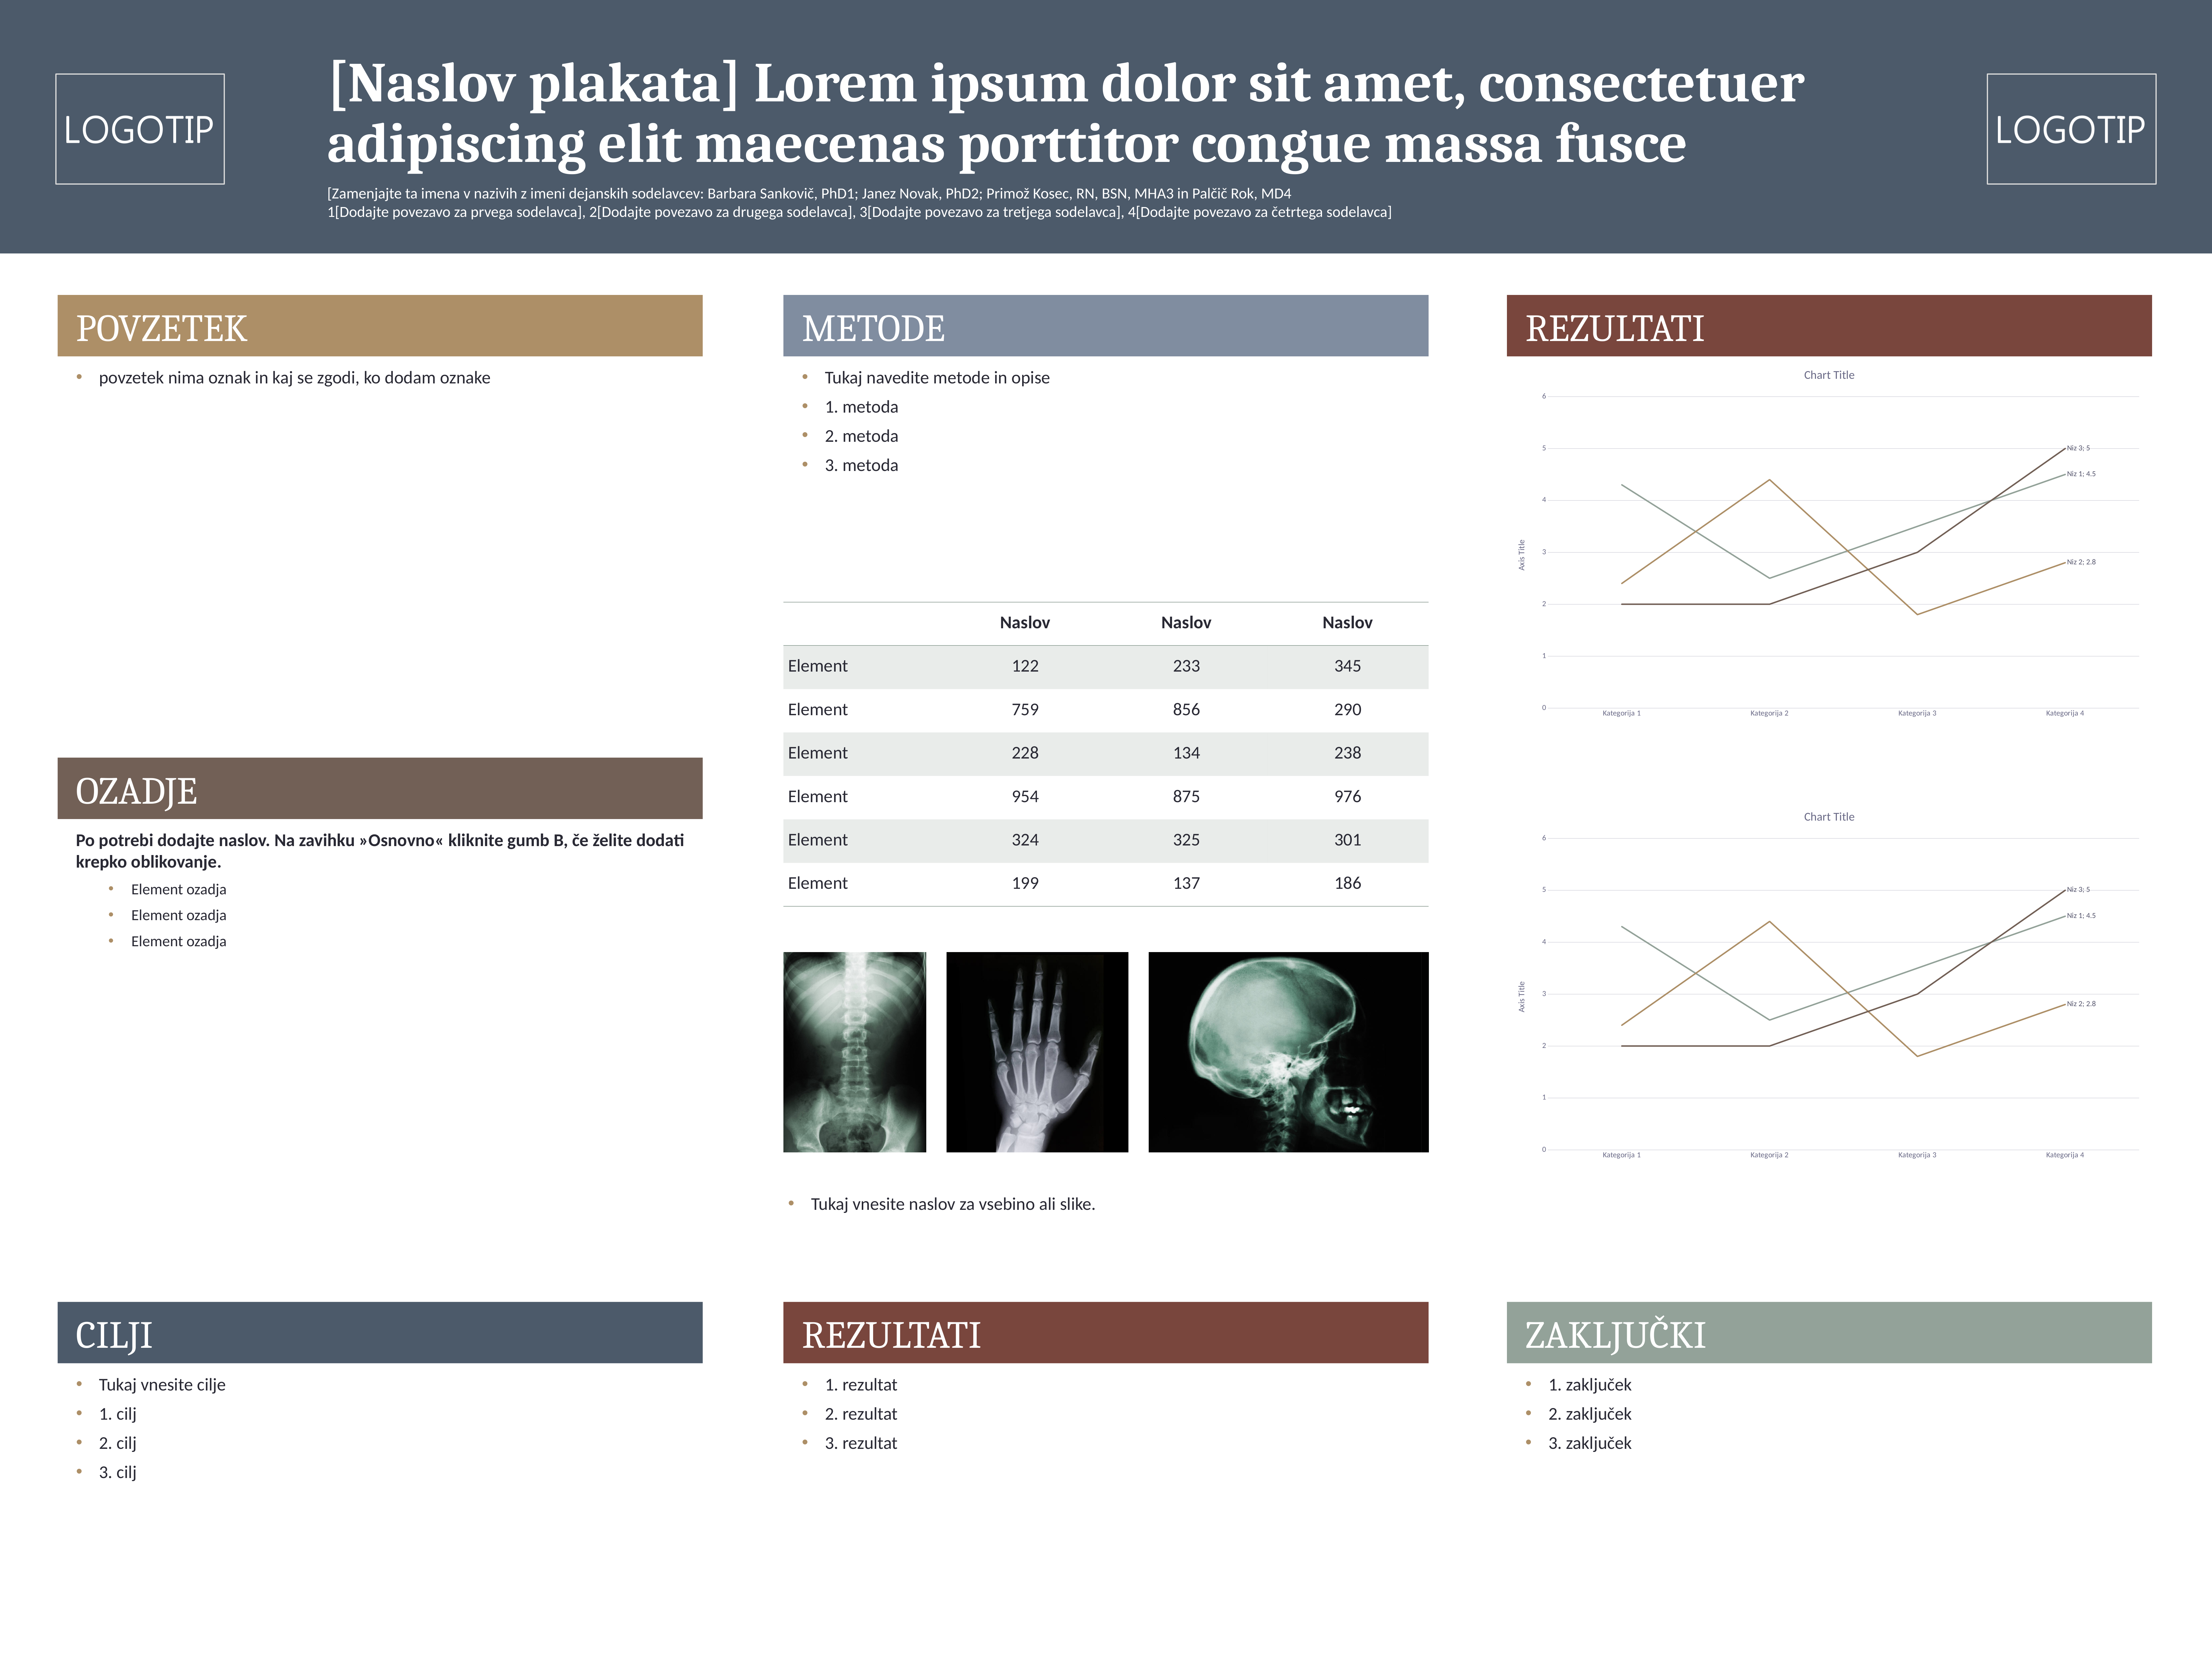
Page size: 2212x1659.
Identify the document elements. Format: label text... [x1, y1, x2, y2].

table_cell 954 [945, 776, 1106, 819]
table_cell 134 [1106, 732, 1267, 776]
list 1. rezultat 2. rezultat 3. rezultat [783, 1363, 1429, 1594]
table_cell 875 [1106, 776, 1267, 819]
table_cell 325 [1106, 819, 1267, 863]
table_cell Element [783, 819, 945, 863]
table_cell 324 [945, 819, 1106, 863]
table_cell Element [783, 689, 945, 732]
table_cell 345 [1267, 646, 1429, 689]
table_cell 759 [945, 689, 1106, 732]
table_cell 238 [1267, 732, 1429, 776]
picture [55, 73, 225, 185]
table_cell 856 [1106, 689, 1267, 732]
list Tukaj navedite metode in opise 1. metoda 2. metoda 3. metoda [783, 356, 1429, 587]
list rezultati [1507, 295, 2152, 356]
table_cell 976 [1267, 776, 1429, 819]
title [Naslov plakata] Lorem ipsum dolor sit amet, consectetuer adipiscing elit maecenas porttitor congue massa fusce [323, 50, 1889, 177]
list rezultati [783, 1302, 1429, 1363]
list povzetek nima oznak in kaj se zgodi, ko dodam oznake [57, 356, 703, 702]
table_cell 228 [945, 732, 1106, 776]
list metode [783, 295, 1429, 356]
picture [1149, 952, 1429, 1152]
list cilji [57, 1302, 703, 1363]
table_cell 290 [1267, 689, 1429, 732]
table_cell 137 [1106, 863, 1267, 906]
table_cell Element [783, 776, 945, 819]
table_cell 233 [1106, 646, 1267, 689]
table_cell 122 [945, 646, 1106, 689]
chart [1507, 356, 2152, 725]
table_cell Element [783, 863, 945, 906]
list povzetek [57, 295, 703, 356]
picture [783, 952, 926, 1152]
list Po potrebi dodajte naslov. Na zavihku »Osnovno« kliknite gumb B, če želite dodati krepko oblikovanje. Element ozadja Element ozadja Element ozadja [57, 819, 703, 1277]
table_header Naslov [1267, 602, 1429, 645]
list Tukaj vnesite cilje 1. cilj 2. cilj 3. cilj [57, 1363, 703, 1594]
table_header Naslov [945, 602, 1106, 645]
list Tukaj vnesite naslov za vsebino ali slike. [783, 1182, 1429, 1271]
list 1. zaključek 2. zaključek 3. zaključek [1507, 1363, 2152, 1594]
table_header Naslov [1106, 602, 1267, 645]
chart [1507, 798, 2152, 1167]
picture [947, 952, 1128, 1152]
list [Zamenjajte ta imena v nazivih z imeni dejanskih sodelavcev: Barbara Sankovič, PhD1; Janez Novak, PhD2; Primož Kosec, RN, BSN, MHA3 in Palčič Rok, MD4 1[Dodajte povezavo za prvega sodelavca], 2[Dodajte povezavo za drugega sodelavca], 3[Dodajte povezavo za tretjega sodelavca], 4[Dodajte povezavo za četrtega sodelavca] [323, 181, 1889, 223]
table_cell 186 [1267, 863, 1429, 906]
list ozadje [57, 758, 703, 819]
table_cell 301 [1267, 819, 1429, 863]
list zaključki [1507, 1302, 2152, 1363]
table_header [783, 602, 945, 645]
picture [1987, 73, 2157, 185]
table_cell Element [783, 732, 945, 776]
table_cell 199 [945, 863, 1106, 906]
table_cell Element [783, 646, 945, 689]
